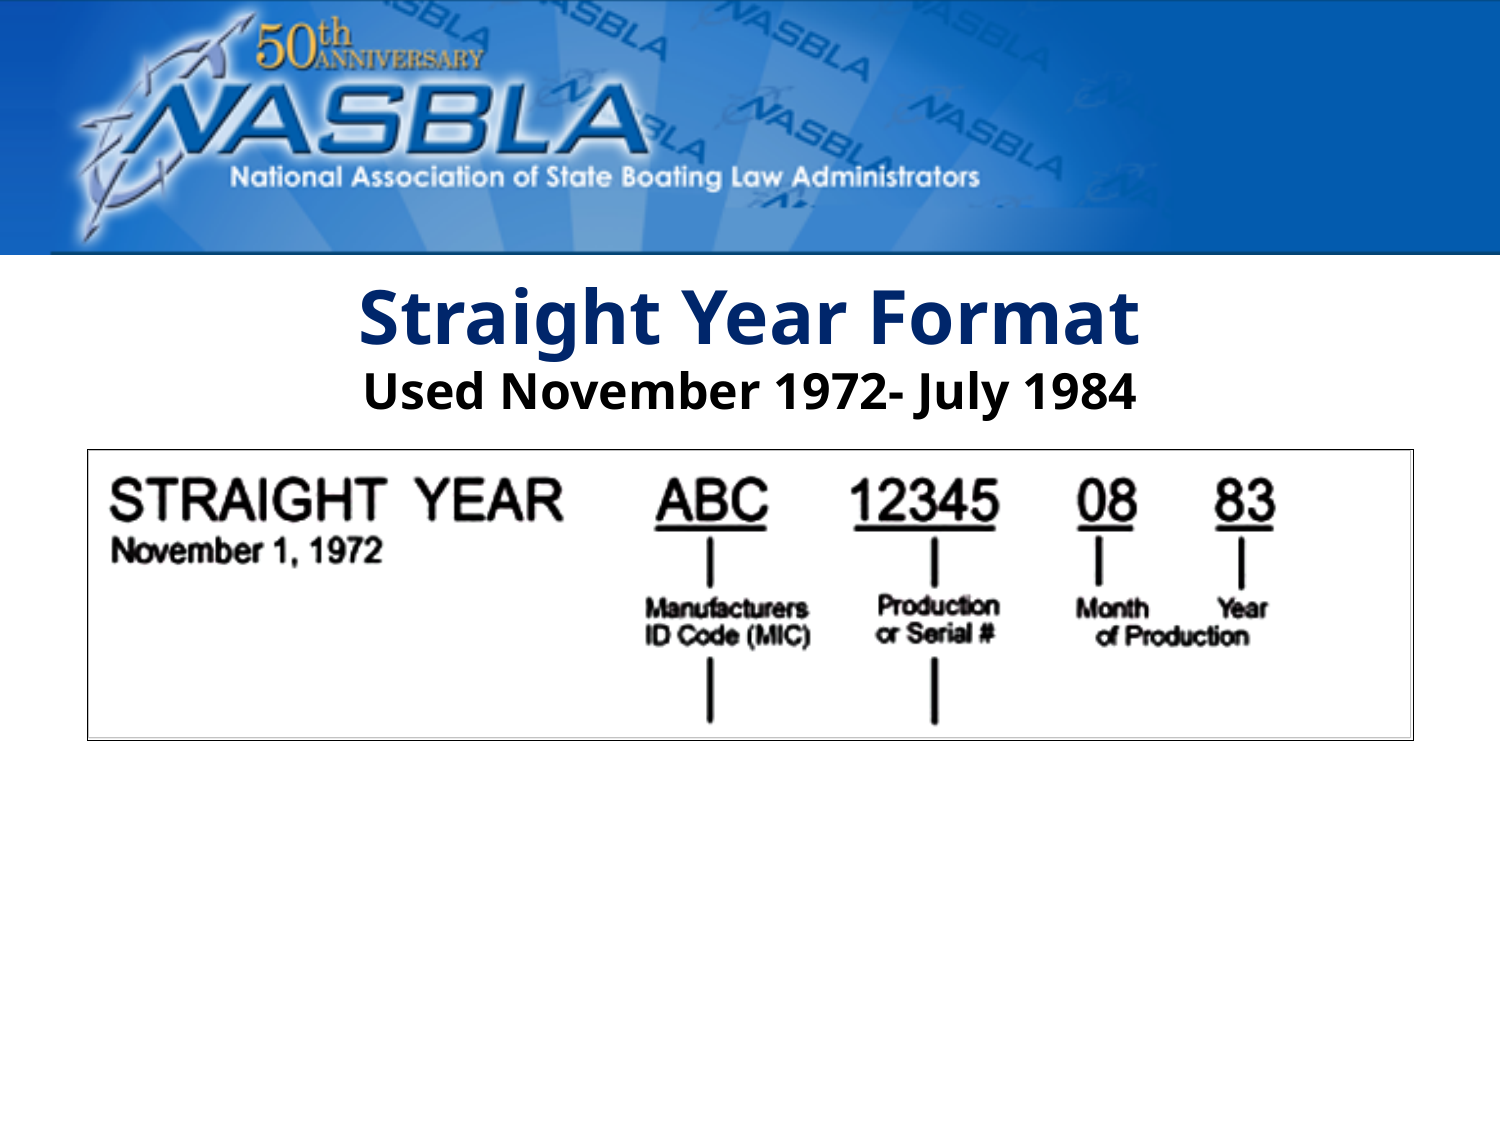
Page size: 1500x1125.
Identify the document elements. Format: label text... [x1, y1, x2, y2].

text_box Straight Year Format Used November 1972- July 1984 [0, 262, 1500, 428]
picture [0, 0, 1500, 255]
picture [87, 449, 1413, 741]
